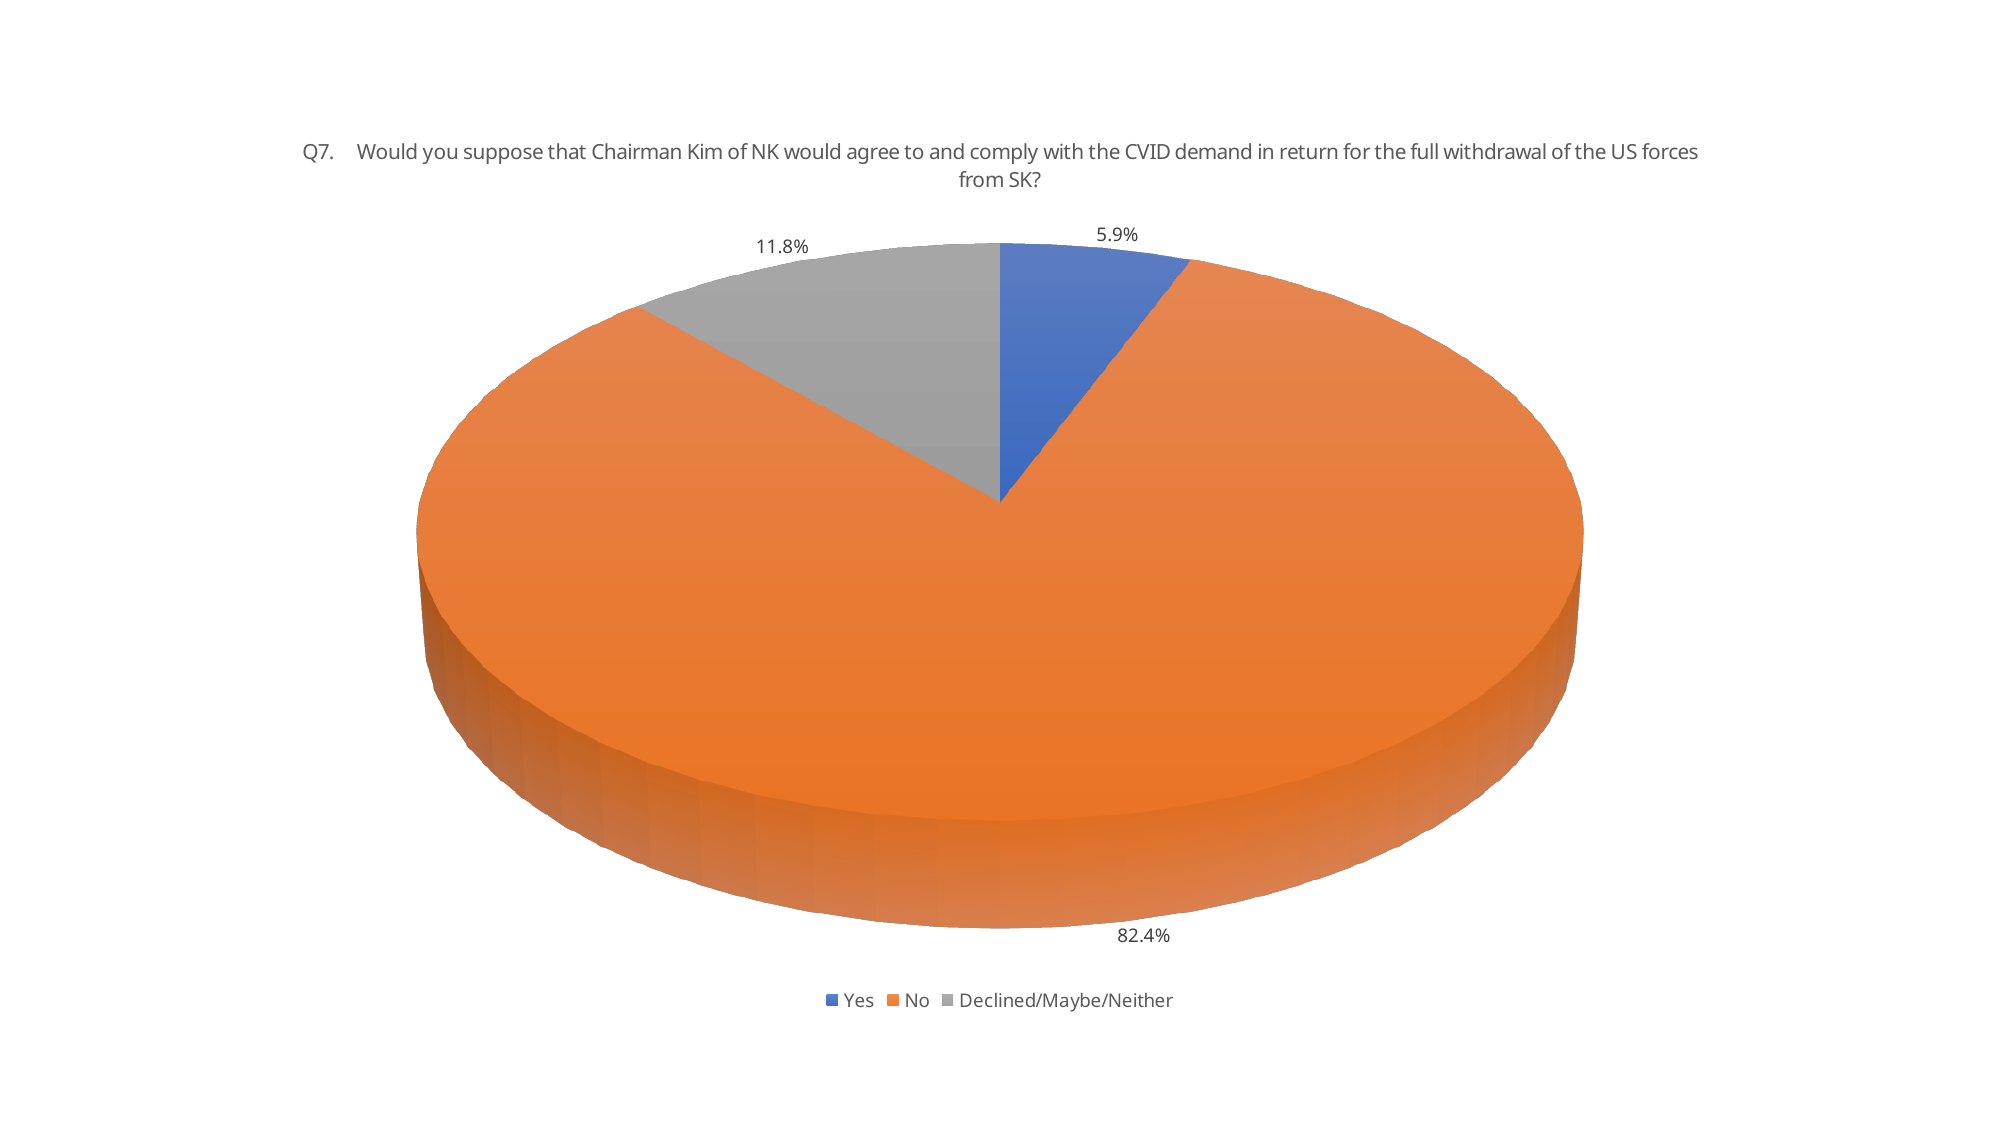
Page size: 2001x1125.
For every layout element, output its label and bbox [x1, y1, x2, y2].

chart [105, 105, 1895, 1020]
